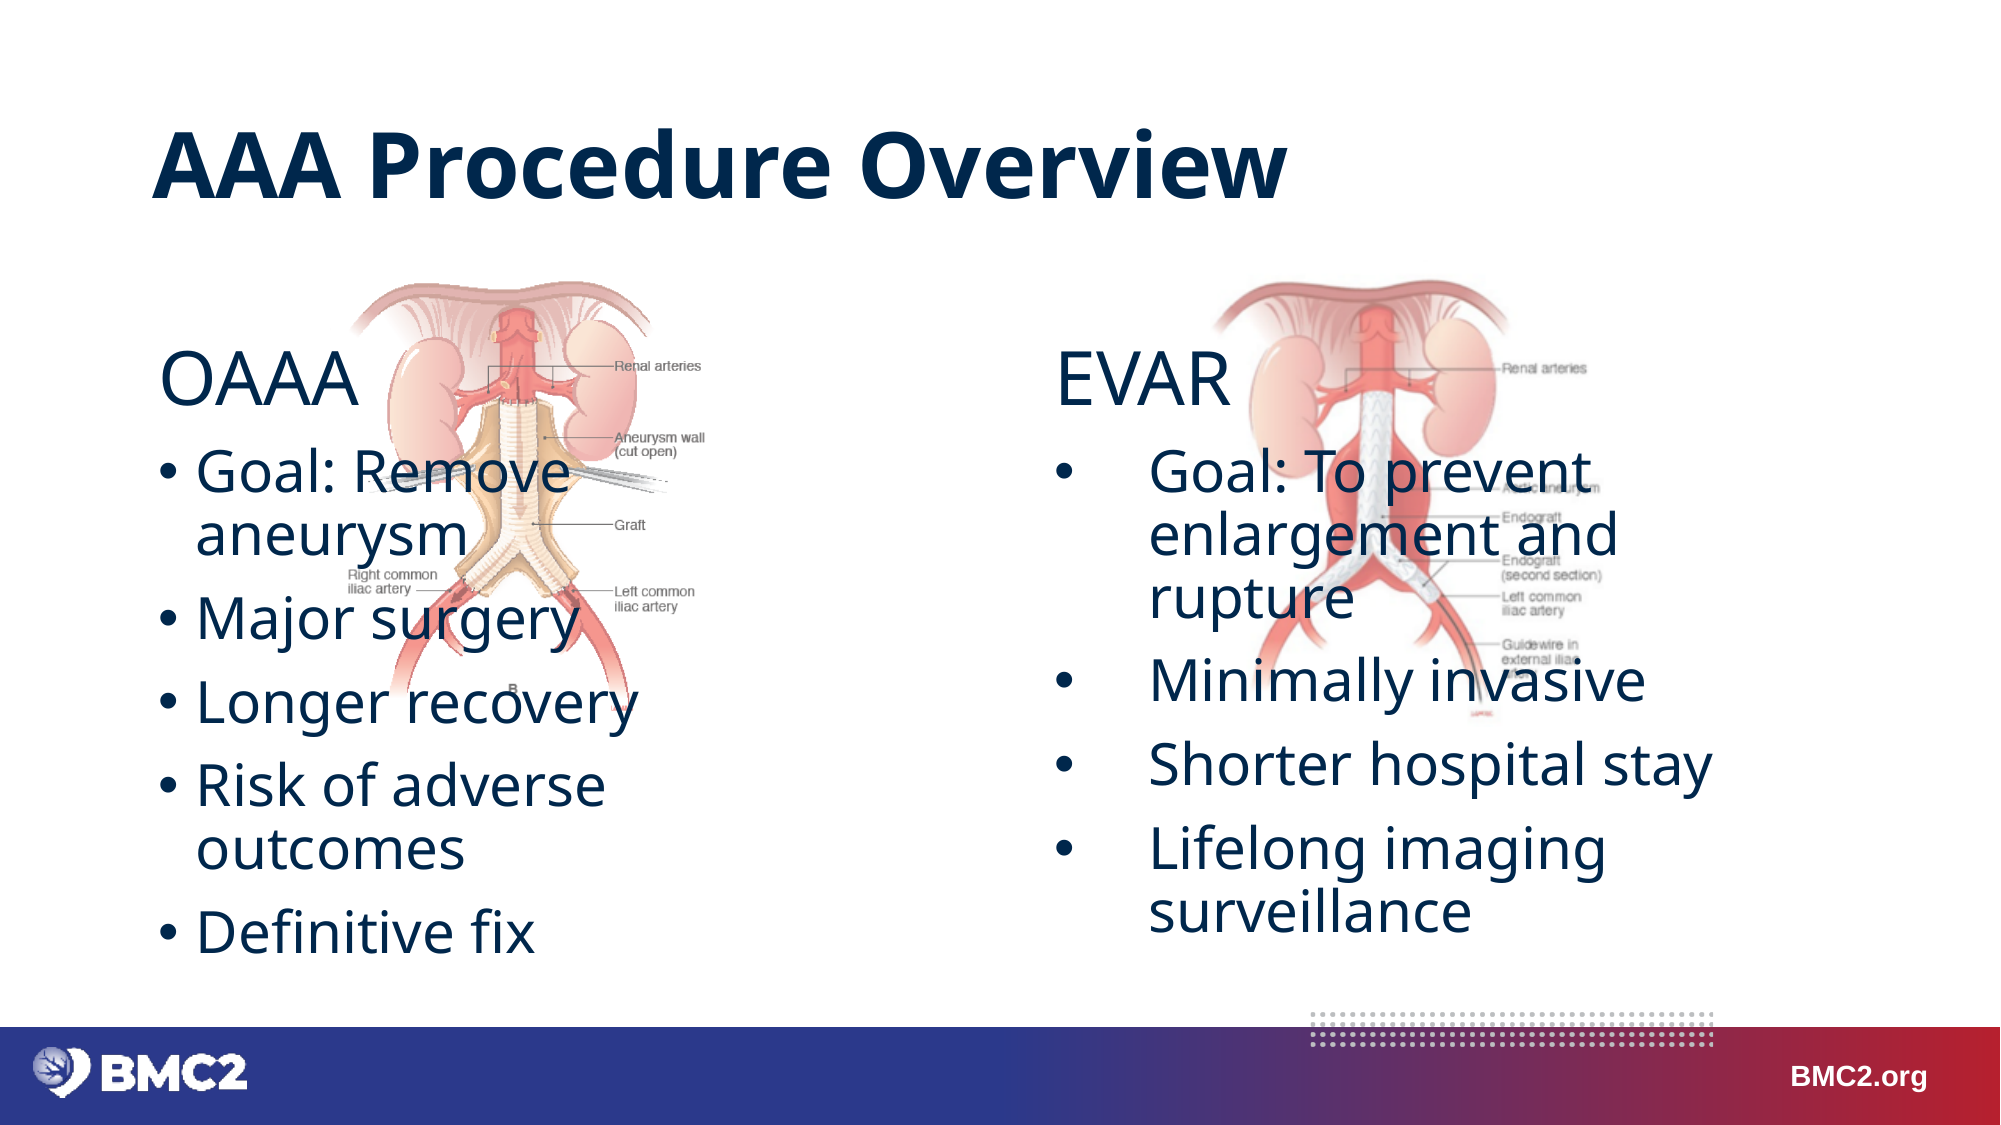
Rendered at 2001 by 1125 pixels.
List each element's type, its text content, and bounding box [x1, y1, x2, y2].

list EVAR Goal: To prevent enlargement and rupture Minimally invasive Shorter hospital stay Lifelong imaging surveillance [1039, 332, 1774, 973]
picture [1310, 1008, 1714, 1047]
picture [1210, 260, 1618, 727]
title AAA Procedure Overview [137, 59, 1891, 278]
picture [33, 1047, 247, 1098]
list OAAA Goal: Remove aneurysm Major surgery Longer recovery Risk of adverse outcomes Definitive fix [143, 332, 866, 973]
picture [330, 277, 739, 715]
